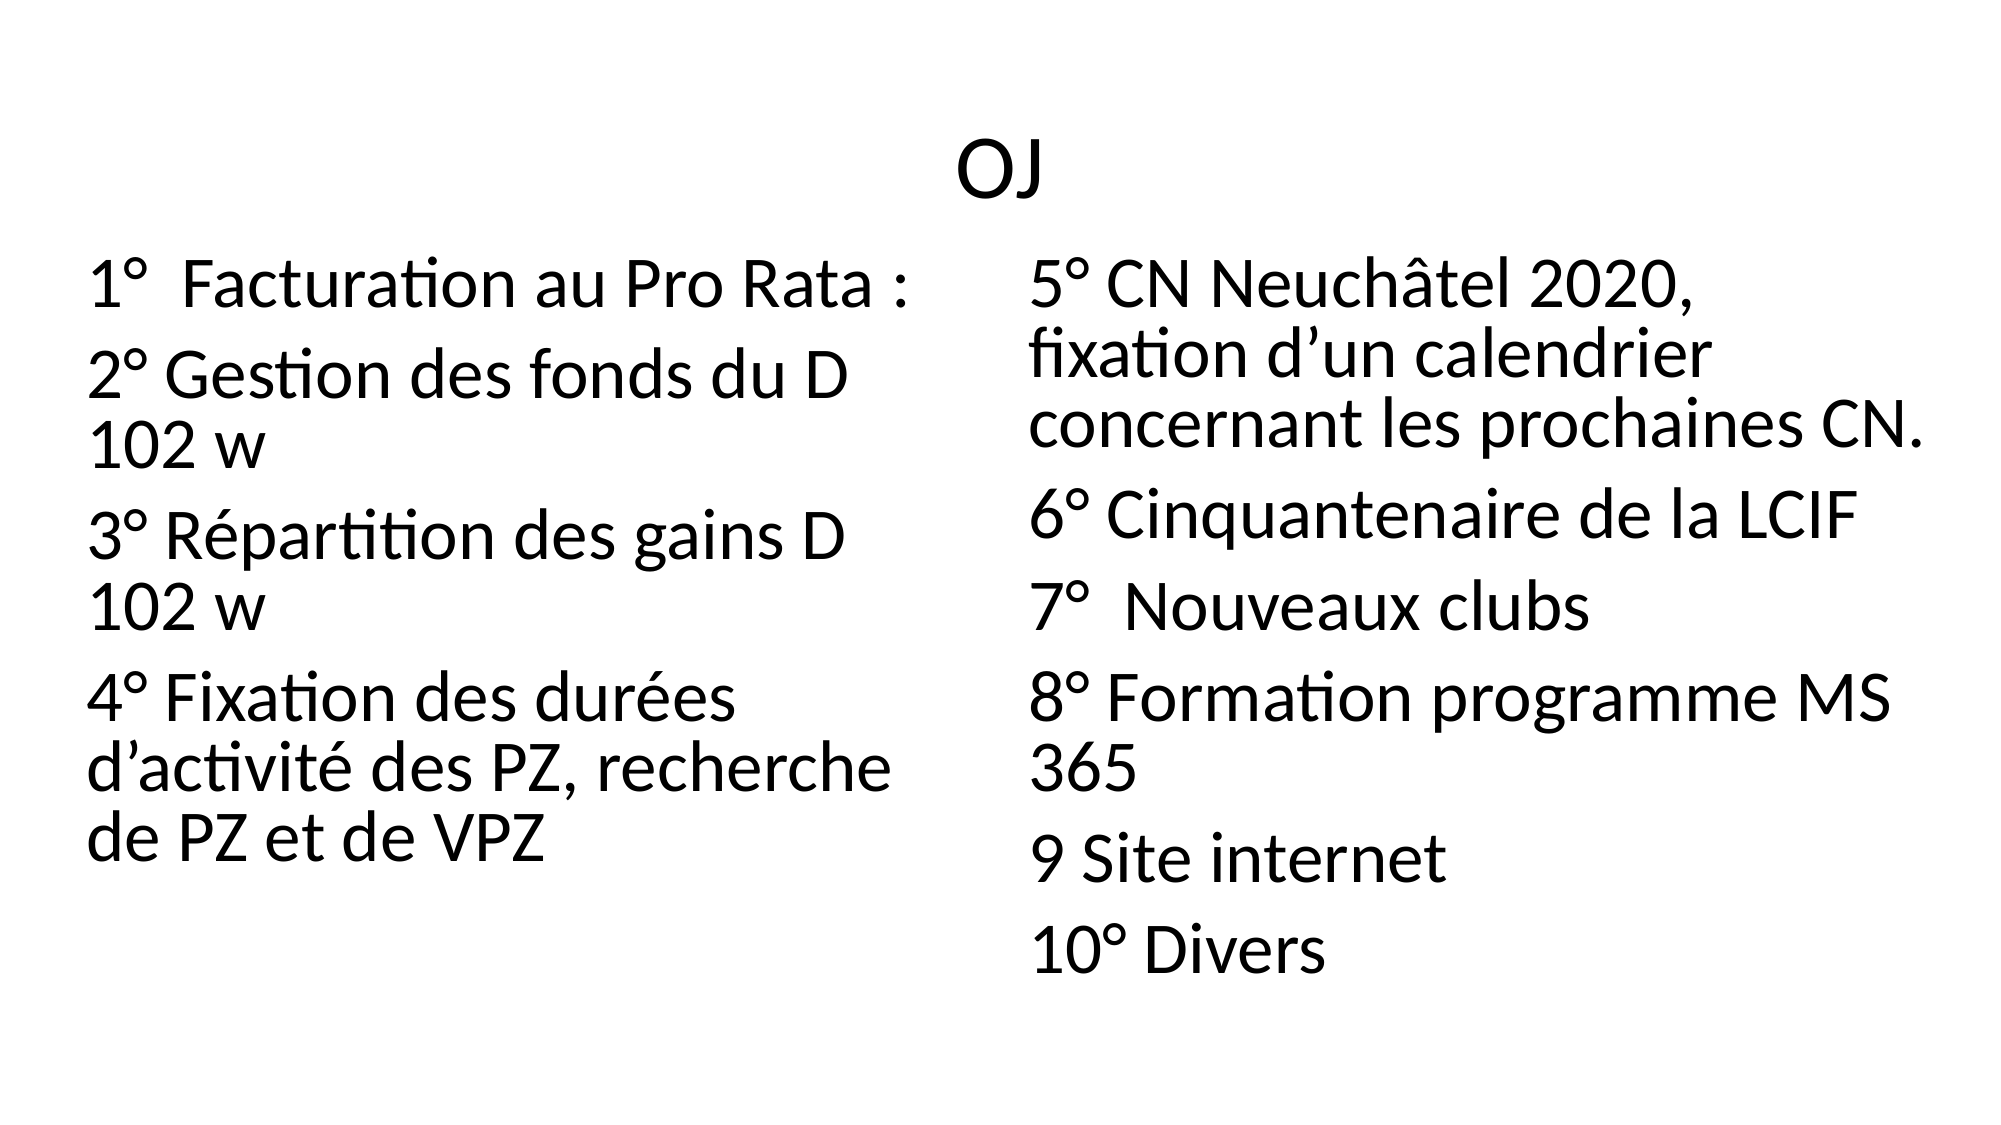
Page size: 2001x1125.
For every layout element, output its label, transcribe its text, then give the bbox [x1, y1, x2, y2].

title OJ [137, 59, 1863, 278]
list 1° Facturation au Pro Rata : 2° Gestion des fonds du D 102 w 3° Répartition des gains D 102 w 4° Fixation des durées d’activité des PZ, recherche de PZ et de VPZ [71, 243, 988, 1014]
list 5° CN Neuchâtel 2020, fixation d’un calendrier concernant les prochaines CN. 6° Cinquantenaire de la LCIF 7° Nouveaux clubs 8° Formation programme MS 365 9 Site internet 10° Divers [1013, 243, 1949, 1014]
